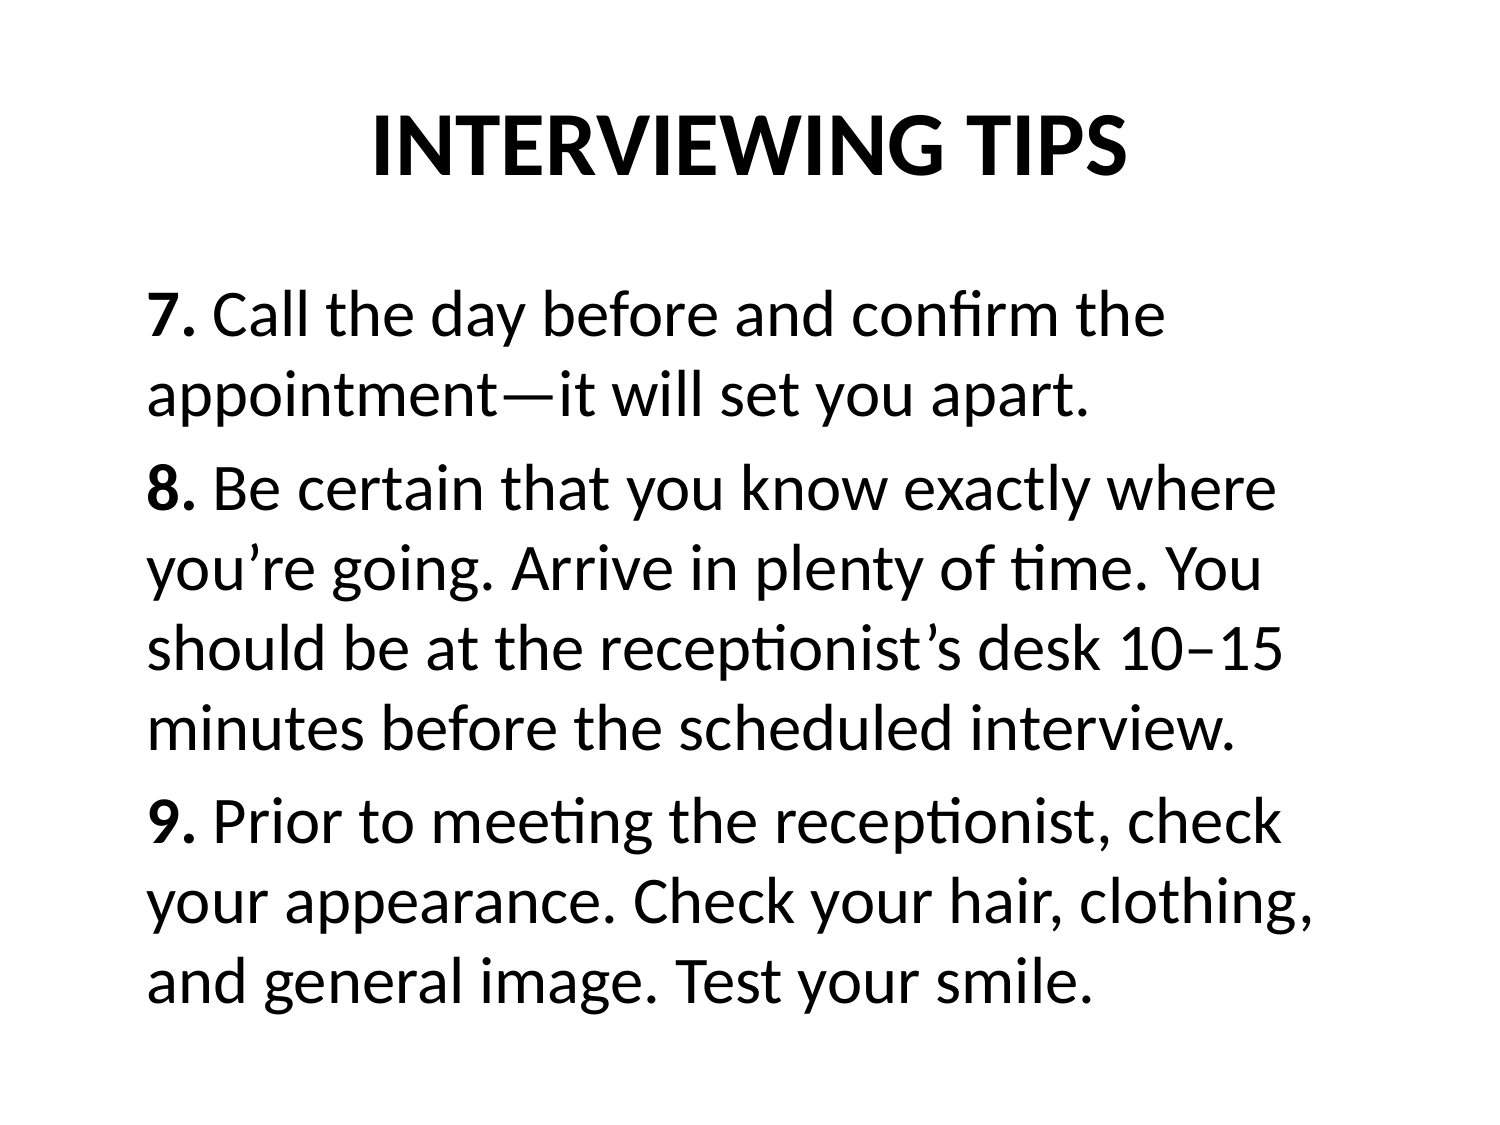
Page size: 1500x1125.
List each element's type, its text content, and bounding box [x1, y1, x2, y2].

title INTERVIEWING TIPS [75, 45, 1425, 233]
list 7. Call the day before and confirm the appointment—it will set you apart. 8. Be certain that you know exactly where you’re going. Arrive in plenty of time. You should be at the receptionist’s desk 10–15 minutes before the scheduled interview. 9. Prior to meeting the receptionist, check your appearance. Check your hair, clothing, and general image. Test your smile. [75, 262, 1425, 1063]
